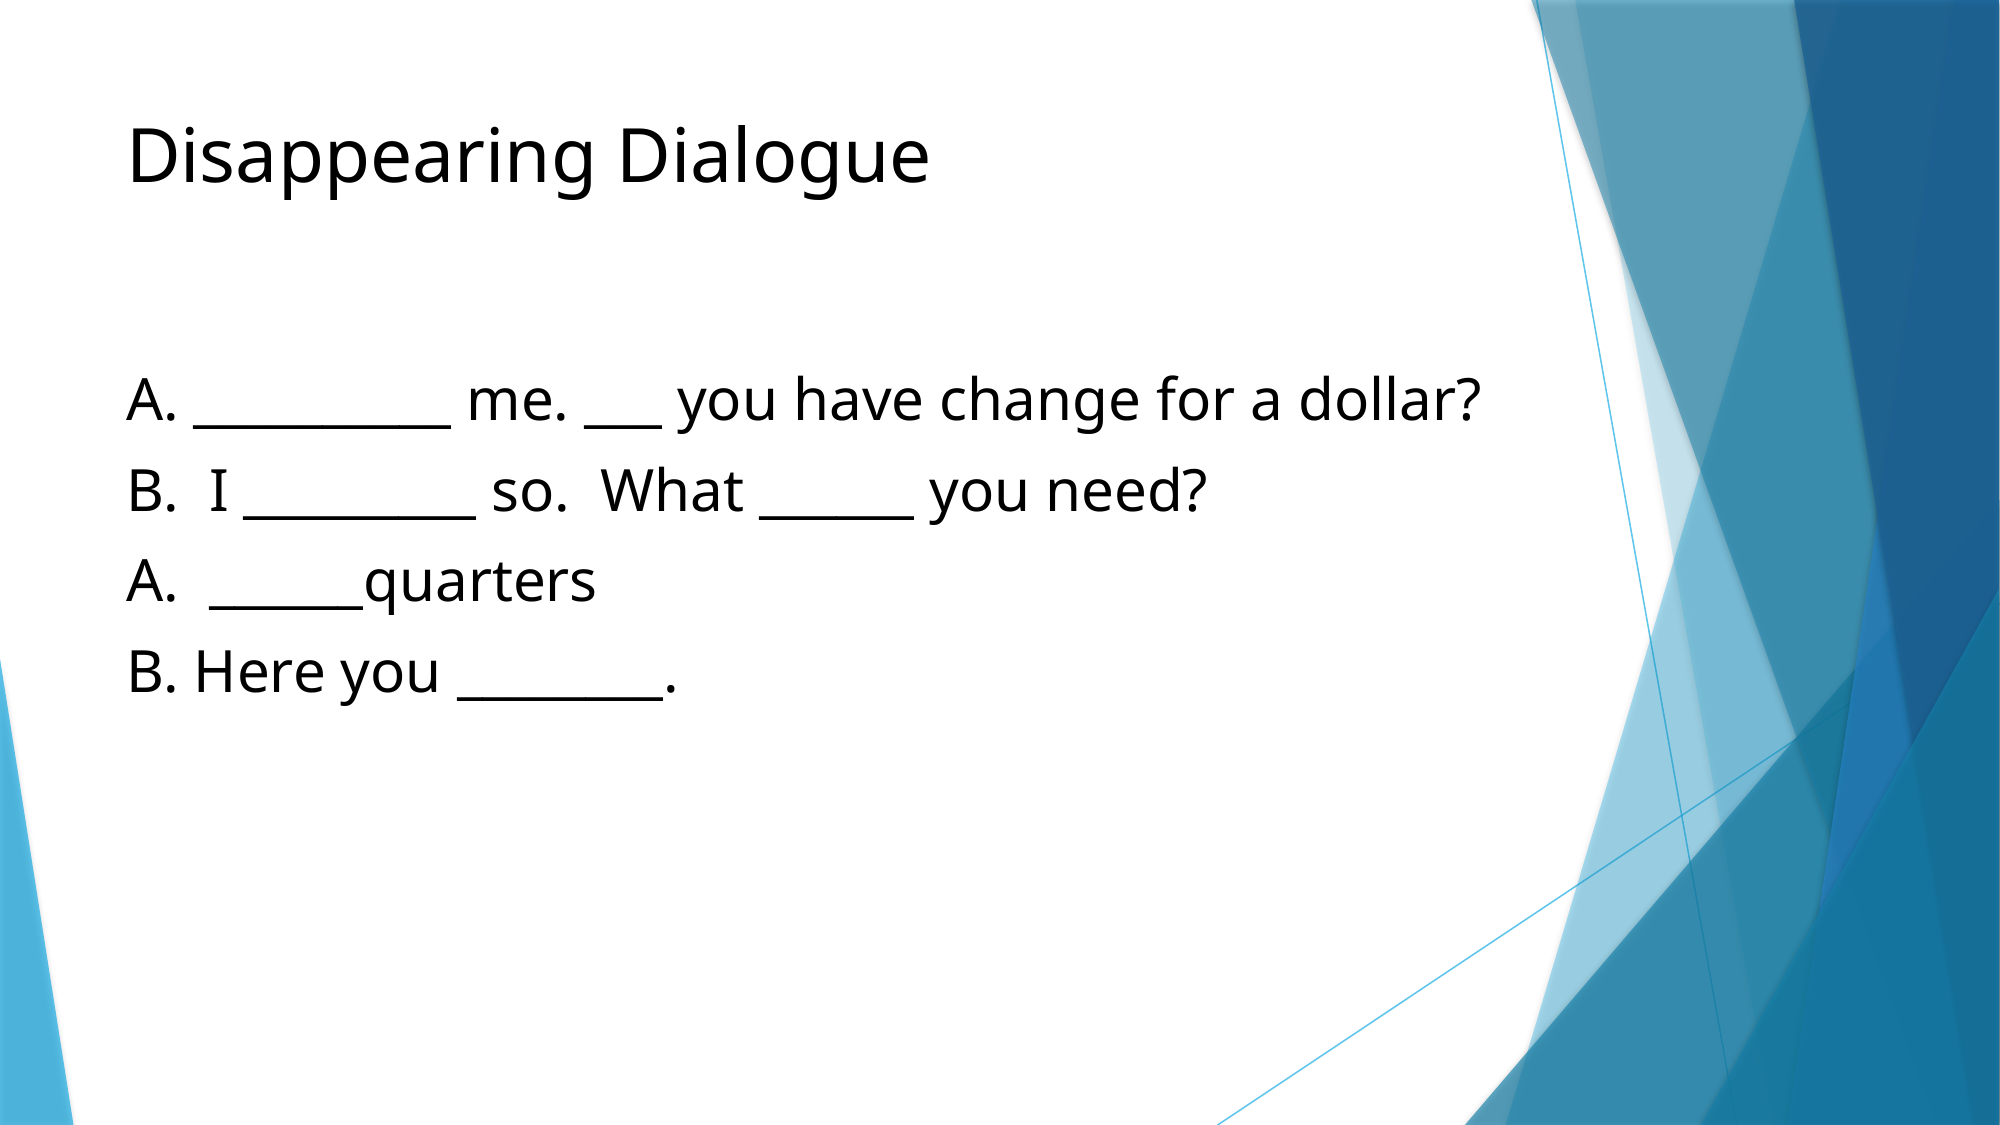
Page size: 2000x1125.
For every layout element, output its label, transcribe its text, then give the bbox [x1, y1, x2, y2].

list A. __________ me. ___ you have change for a dollar? B. I _________ so. What ______ you need? A. ______quarters B. Here you ________. [111, 354, 1521, 992]
title Disappearing Dialogue [111, 99, 1521, 317]
